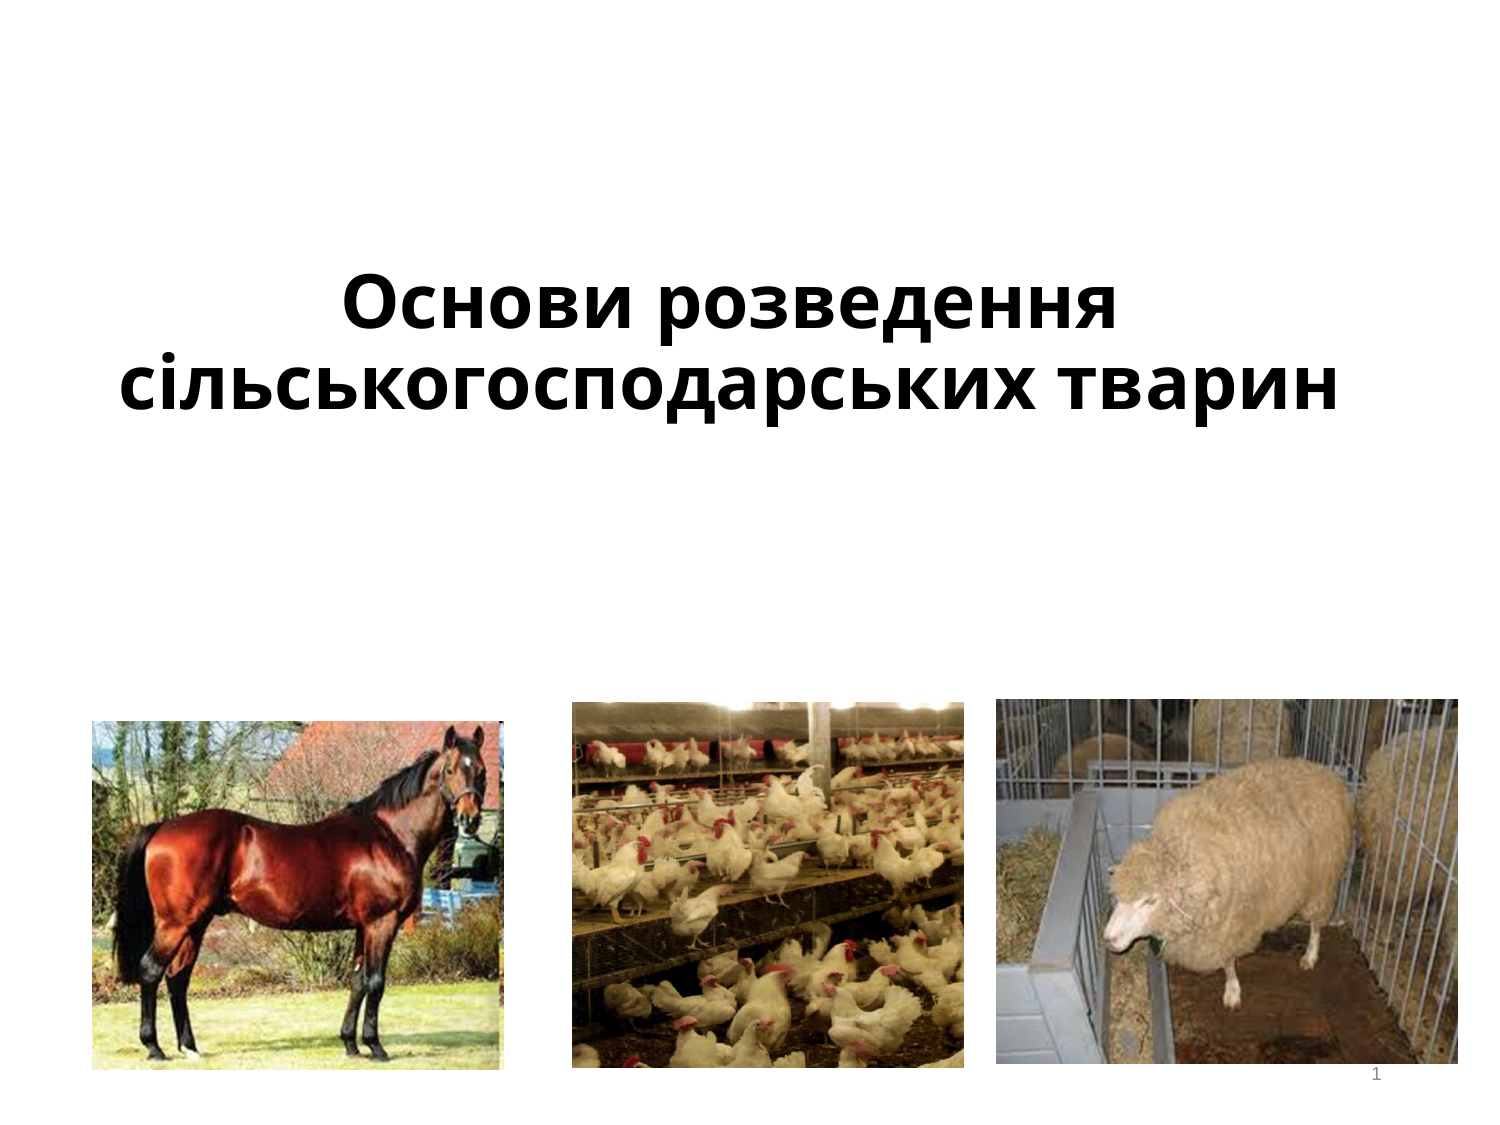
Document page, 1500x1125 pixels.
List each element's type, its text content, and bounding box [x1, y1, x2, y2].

subtitle Основи розведення сільськогосподарських тварин [92, 0, 1369, 896]
picture [92, 721, 504, 1070]
slide_number 1 [1059, 1064, 1397, 1103]
picture [996, 699, 1458, 1064]
picture [572, 702, 964, 1068]
